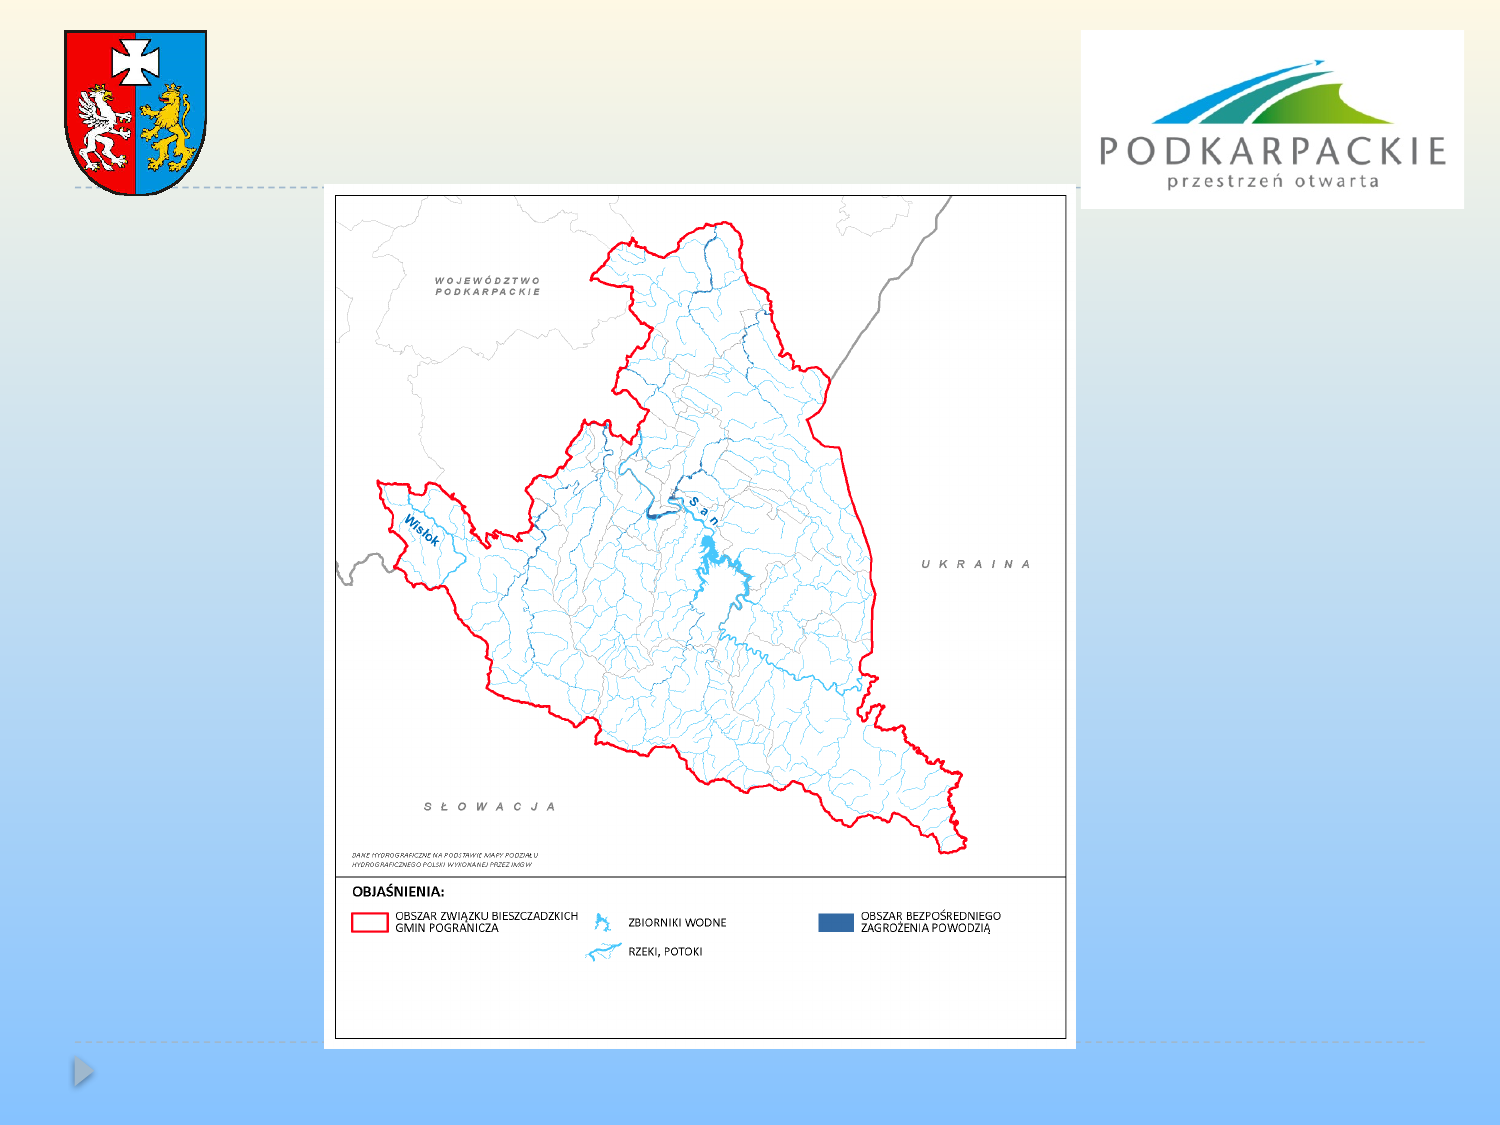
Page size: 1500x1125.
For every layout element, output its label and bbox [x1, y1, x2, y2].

picture [64, 30, 207, 196]
picture [324, 184, 1076, 1049]
title [75, 24, 1425, 188]
picture [1080, 30, 1465, 209]
